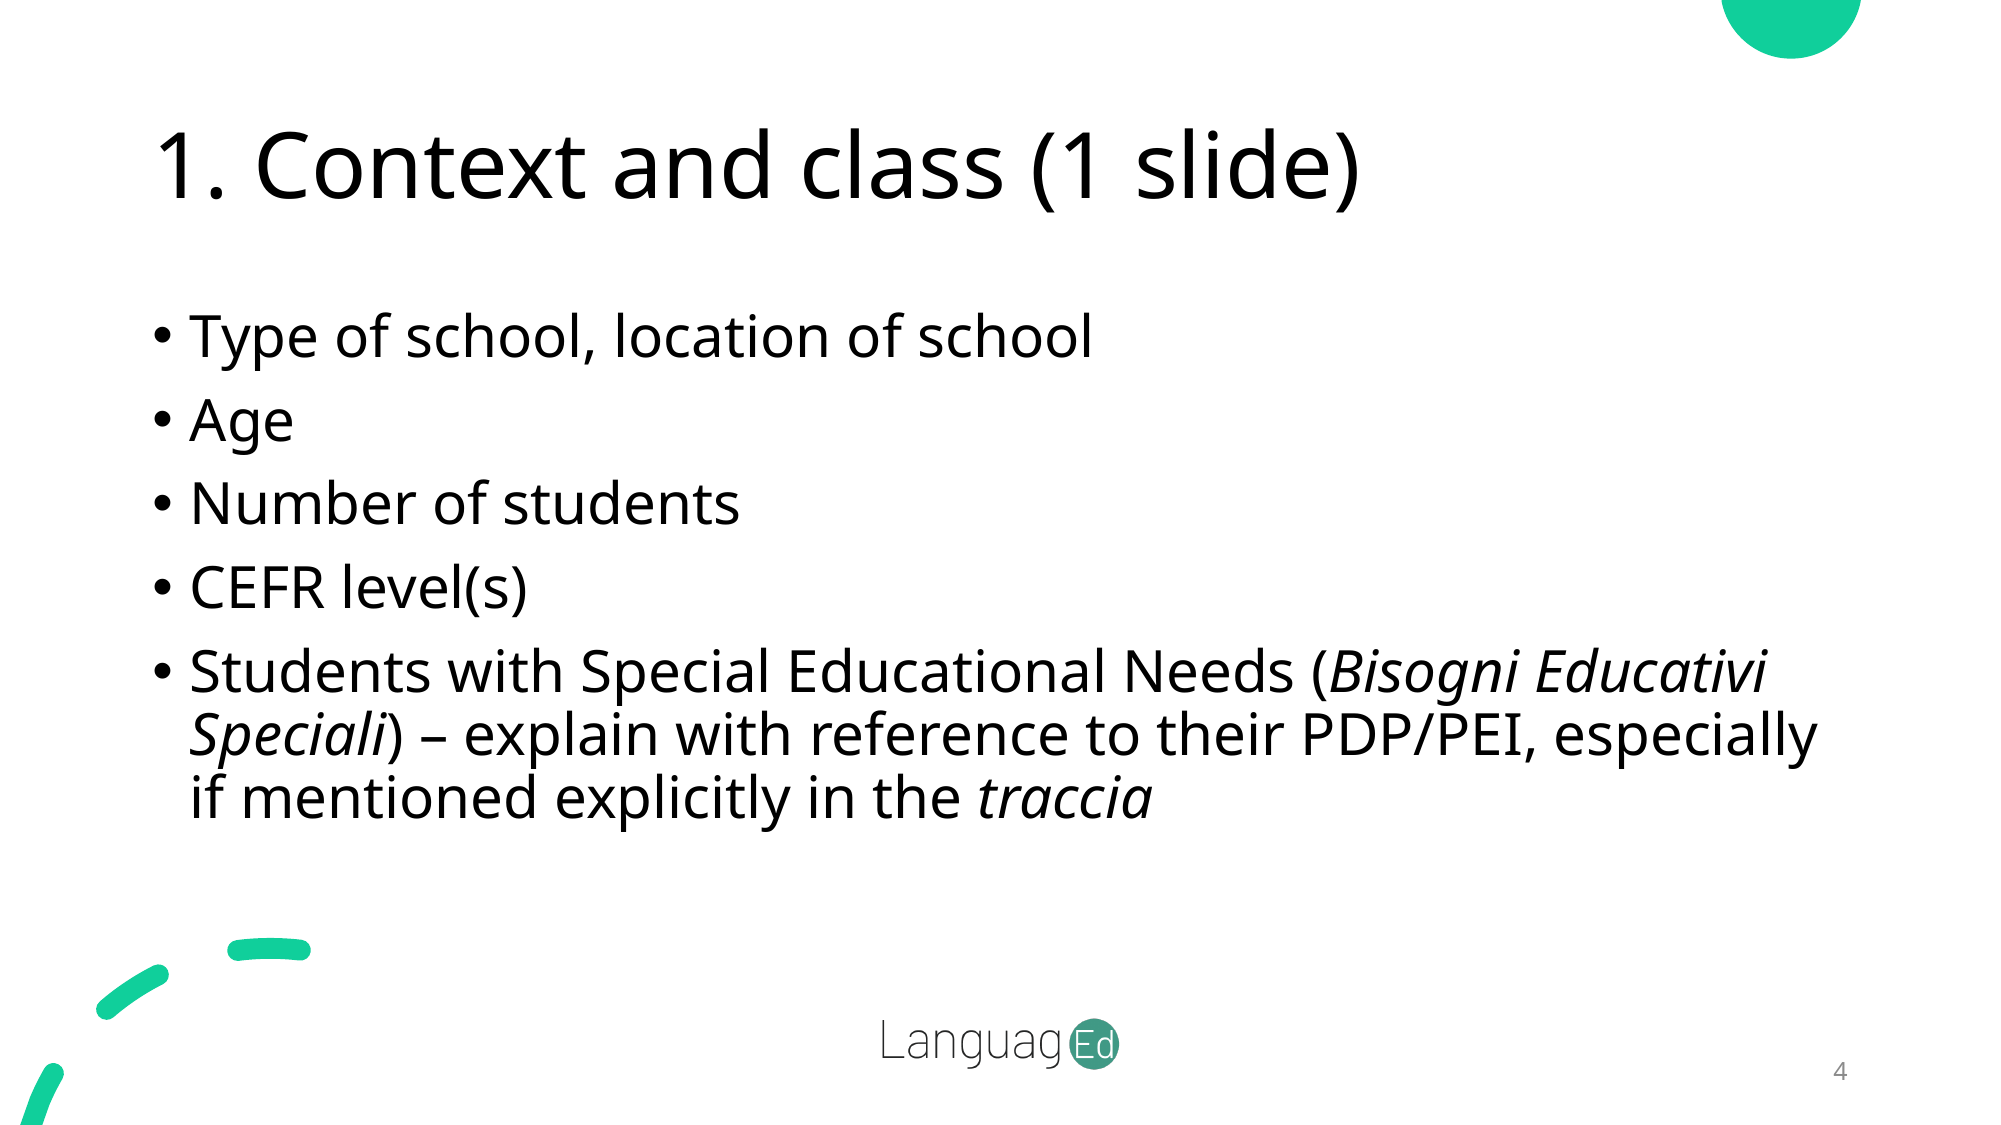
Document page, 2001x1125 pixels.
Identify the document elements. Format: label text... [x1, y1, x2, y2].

slide_number 4 [1412, 1042, 1863, 1103]
title 1. Context and class (1 slide) [137, 59, 1863, 278]
picture [878, 1016, 1122, 1073]
list Type of school, location of school Age Number of students CEFR level(s) Students with Special Educational Needs (Bisogni Educativi Speciali) – explain with reference to their PDP/PEI, especially if mentioned explicitly in the traccia [137, 299, 1863, 933]
